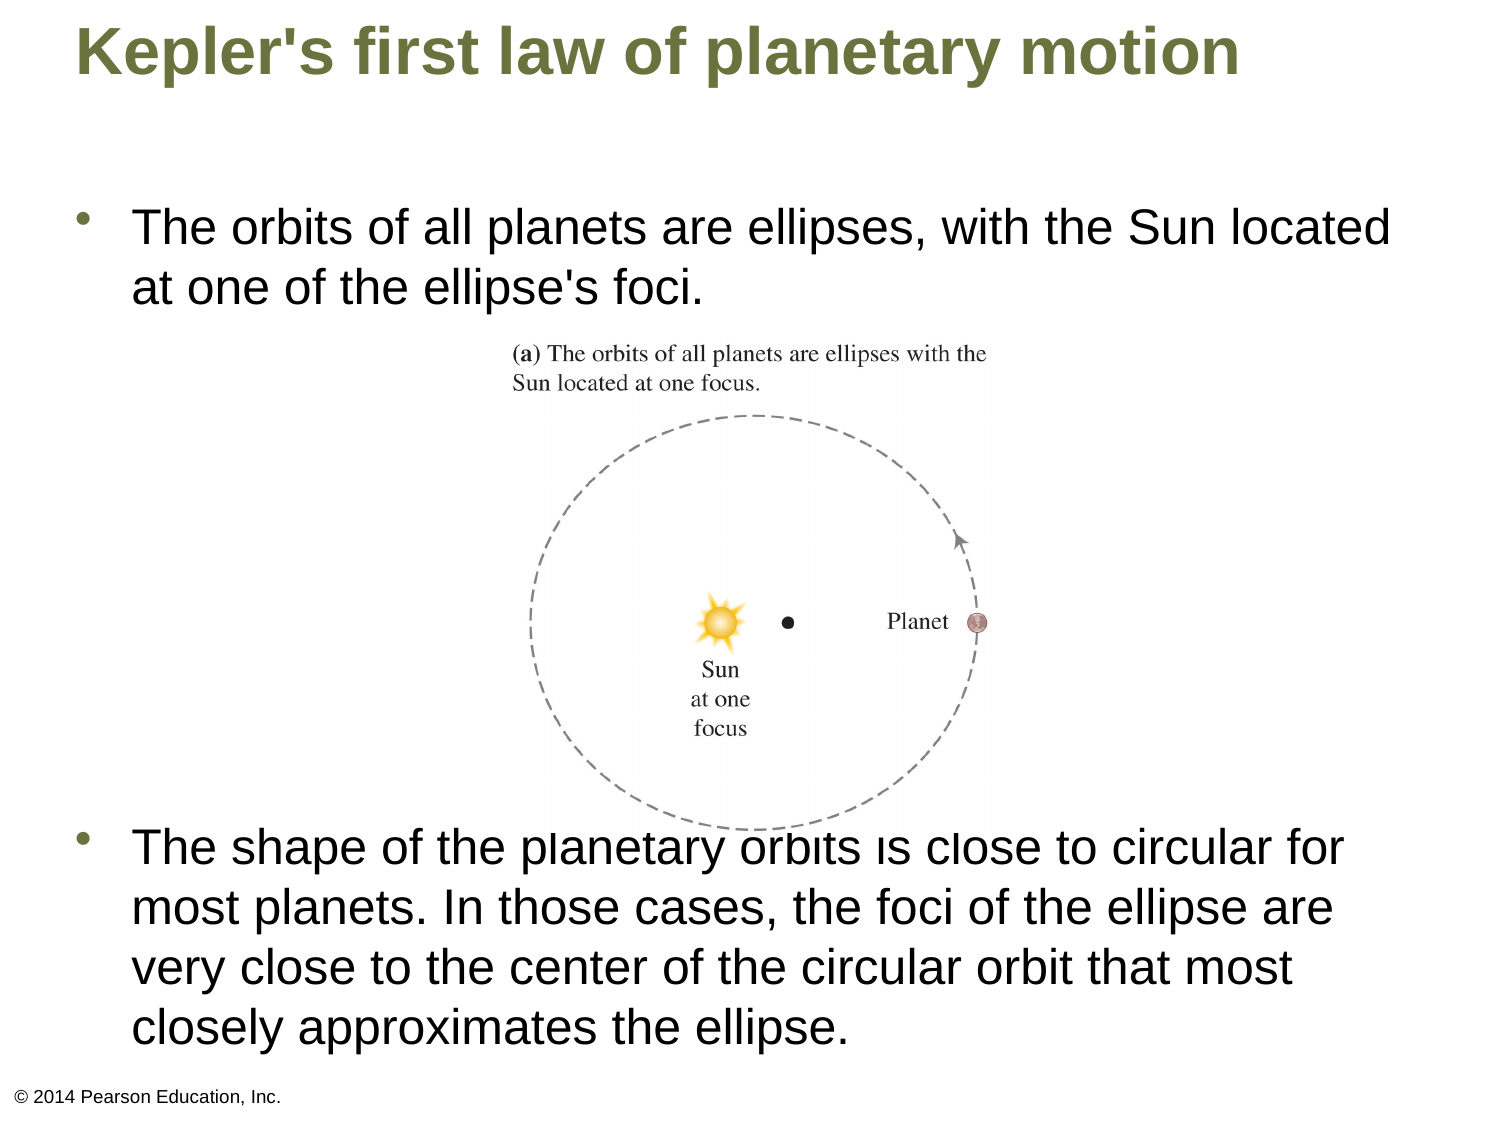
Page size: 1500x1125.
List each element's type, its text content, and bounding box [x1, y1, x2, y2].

picture [508, 339, 992, 833]
footer © 2014 Pearson Education, Inc. [14, 1084, 900, 1115]
list The orbits of all planets are ellipses, with the Sun located at one of the ellipse's foci. The shape of the planetary orbits is close to circular for most planets. In those cases, the foci of the ellipse are very close to the center of the circular orbit that most closely approximates the ellipse. [59, 187, 1410, 1080]
title Kepler's first law of planetary motion [0, 0, 1500, 96]
